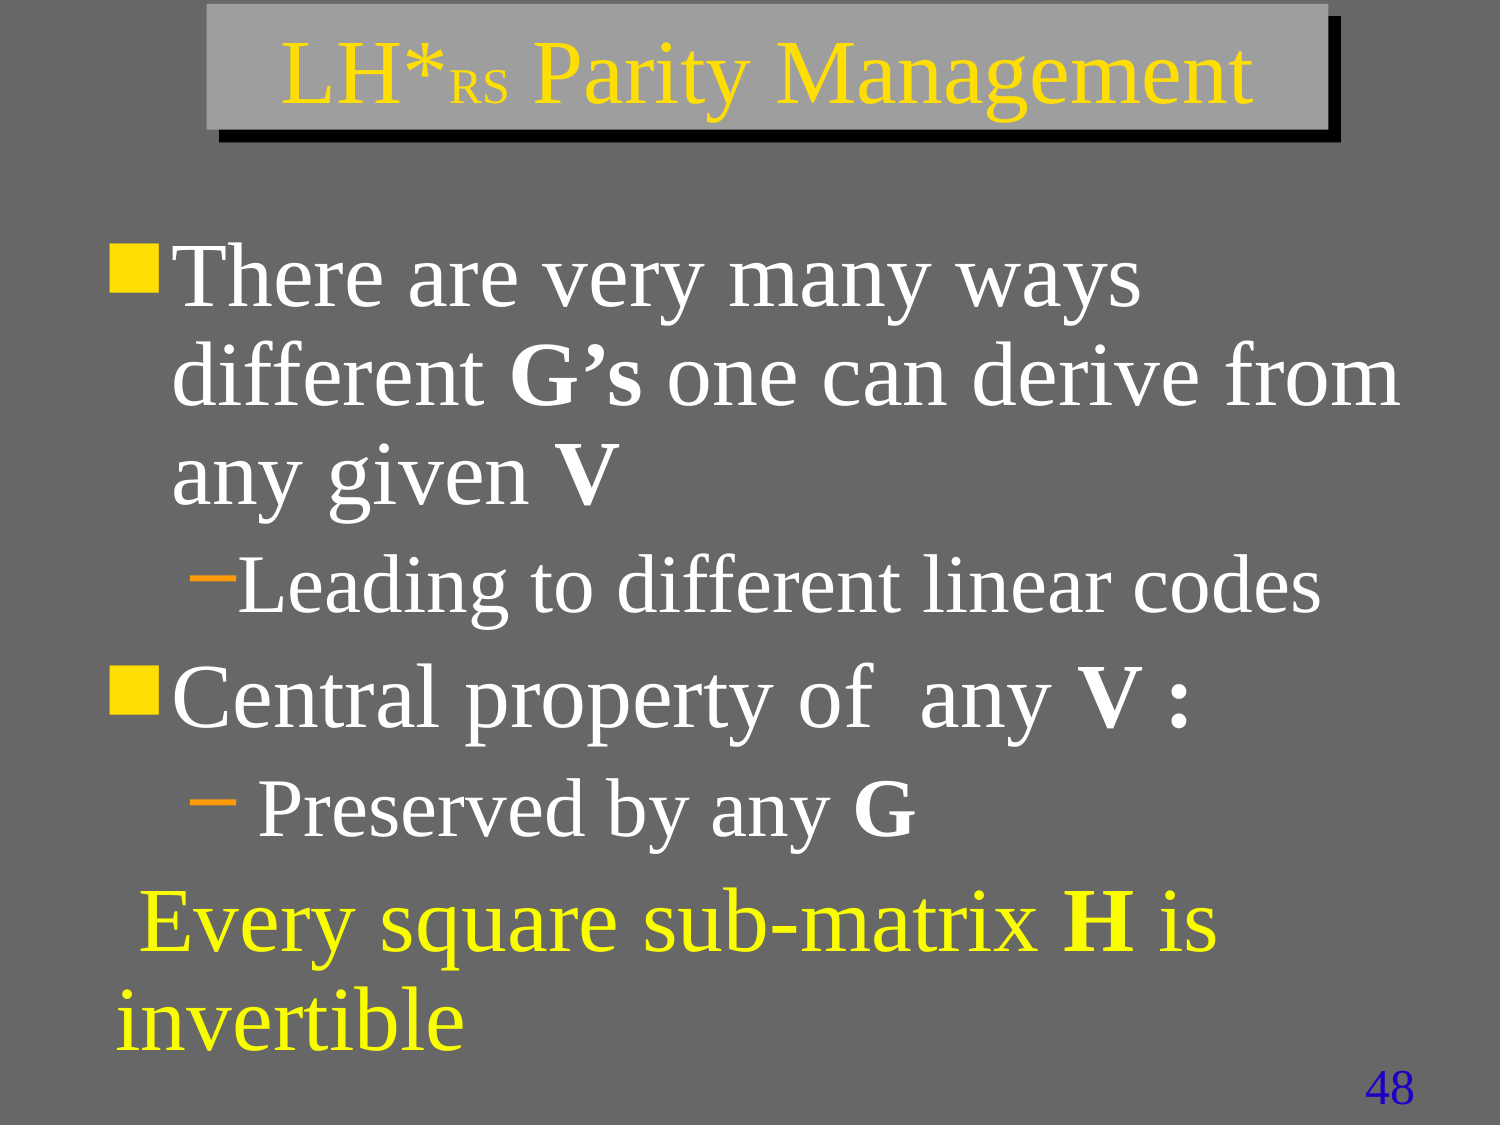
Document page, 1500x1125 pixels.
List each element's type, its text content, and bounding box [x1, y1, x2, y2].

list There are very many ways different G’s one can derive from any given V Leading to different linear codes Central property of any V : Preserved by any G Every square sub-matrix H is invertible [99, 219, 1466, 1058]
title LH*RS Parity Management [206, 3, 1329, 131]
